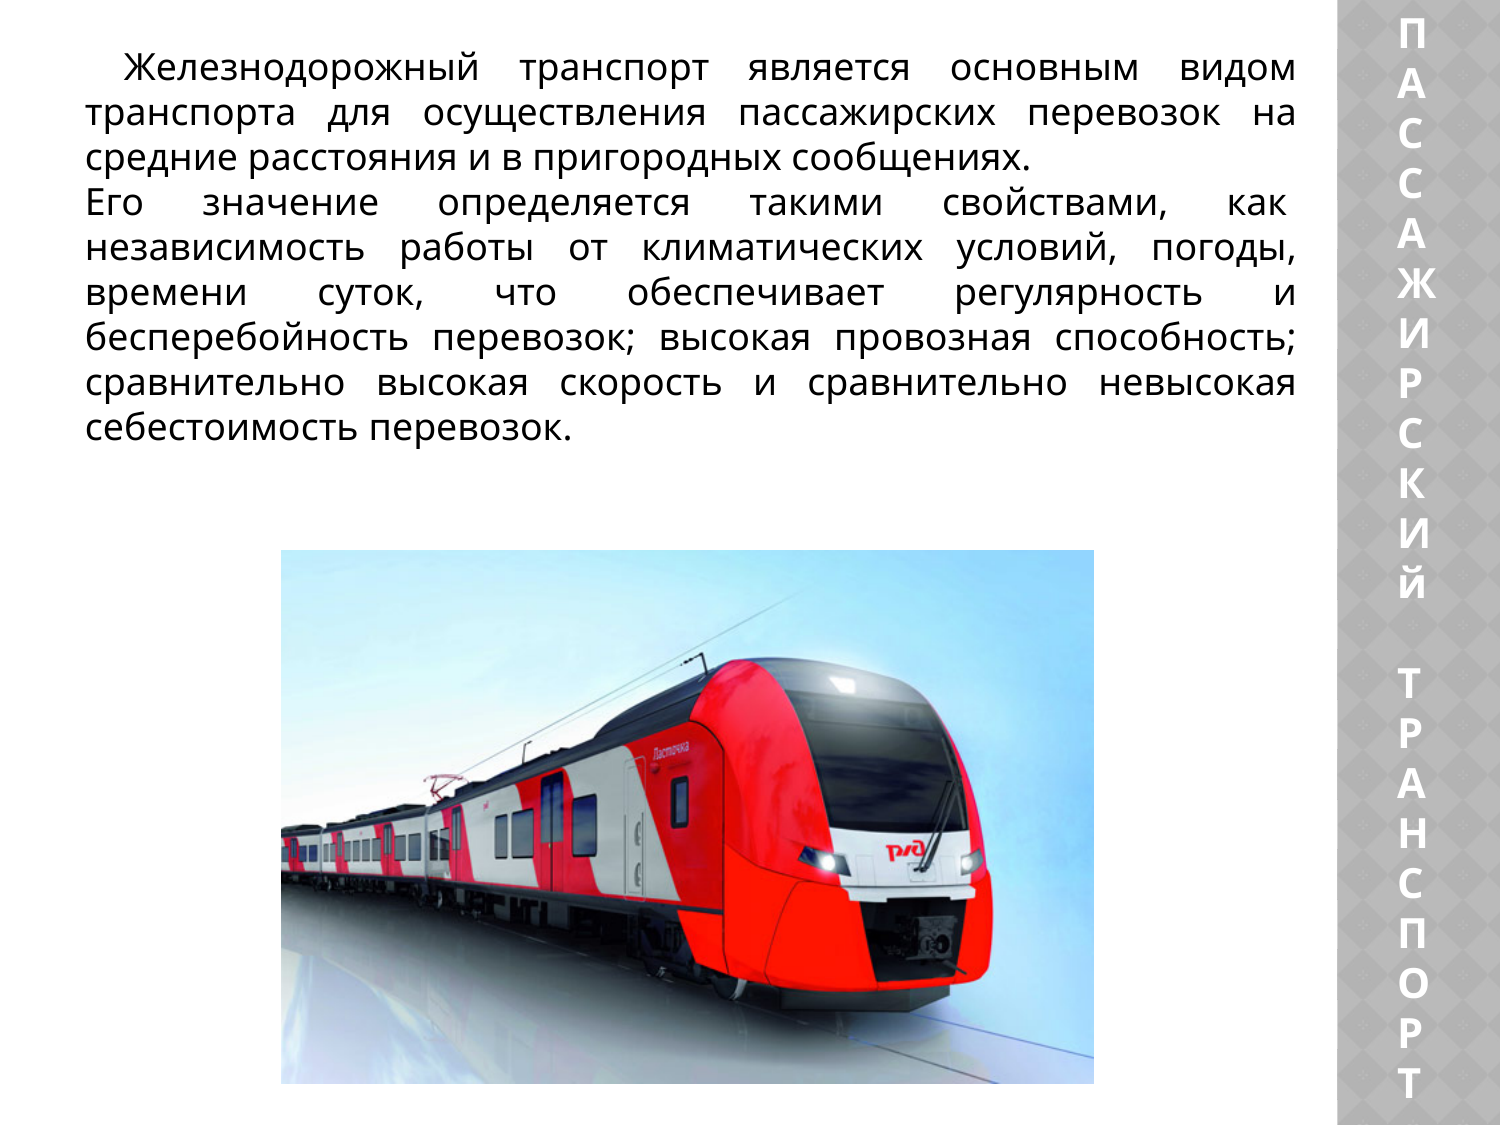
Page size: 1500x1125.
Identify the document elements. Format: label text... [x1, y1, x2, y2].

picture [280, 550, 1095, 1084]
text_box П А С С А Ж И Р С К И й Т Р А Н С П О Р Т [1382, 0, 1454, 1115]
text_box Железнодорожный транспорт является основным видом транспорта для осуществления пассажирских перевозок на средние расстояния и в пригородных сообщениях. Его значение определяется такими свойствами, как независимость работы от климатических условий, погоды, времени суток, что обеспечивает регулярность и бесперебойность перевозок; высокая провозная способность; сравнительно высокая скорость и сравнительно невысокая себестоимость перевозок. [70, 35, 1313, 455]
